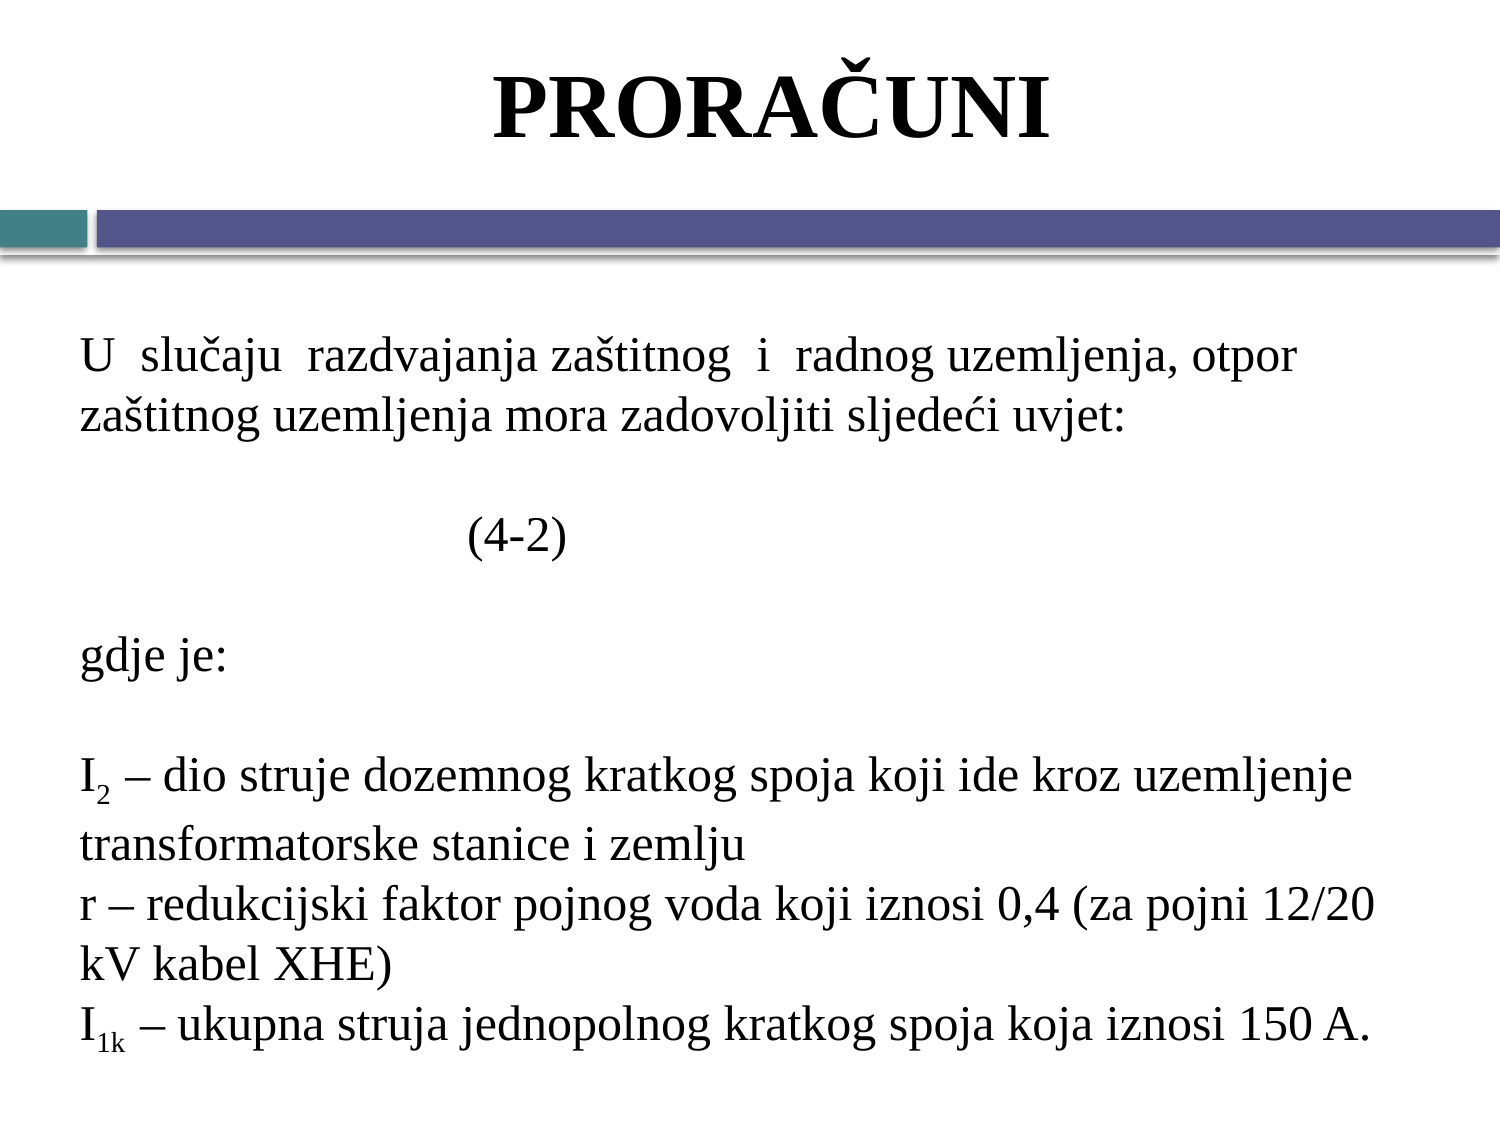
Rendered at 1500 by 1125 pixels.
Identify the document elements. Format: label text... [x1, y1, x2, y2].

title PRORAČUNI [104, 19, 1442, 182]
